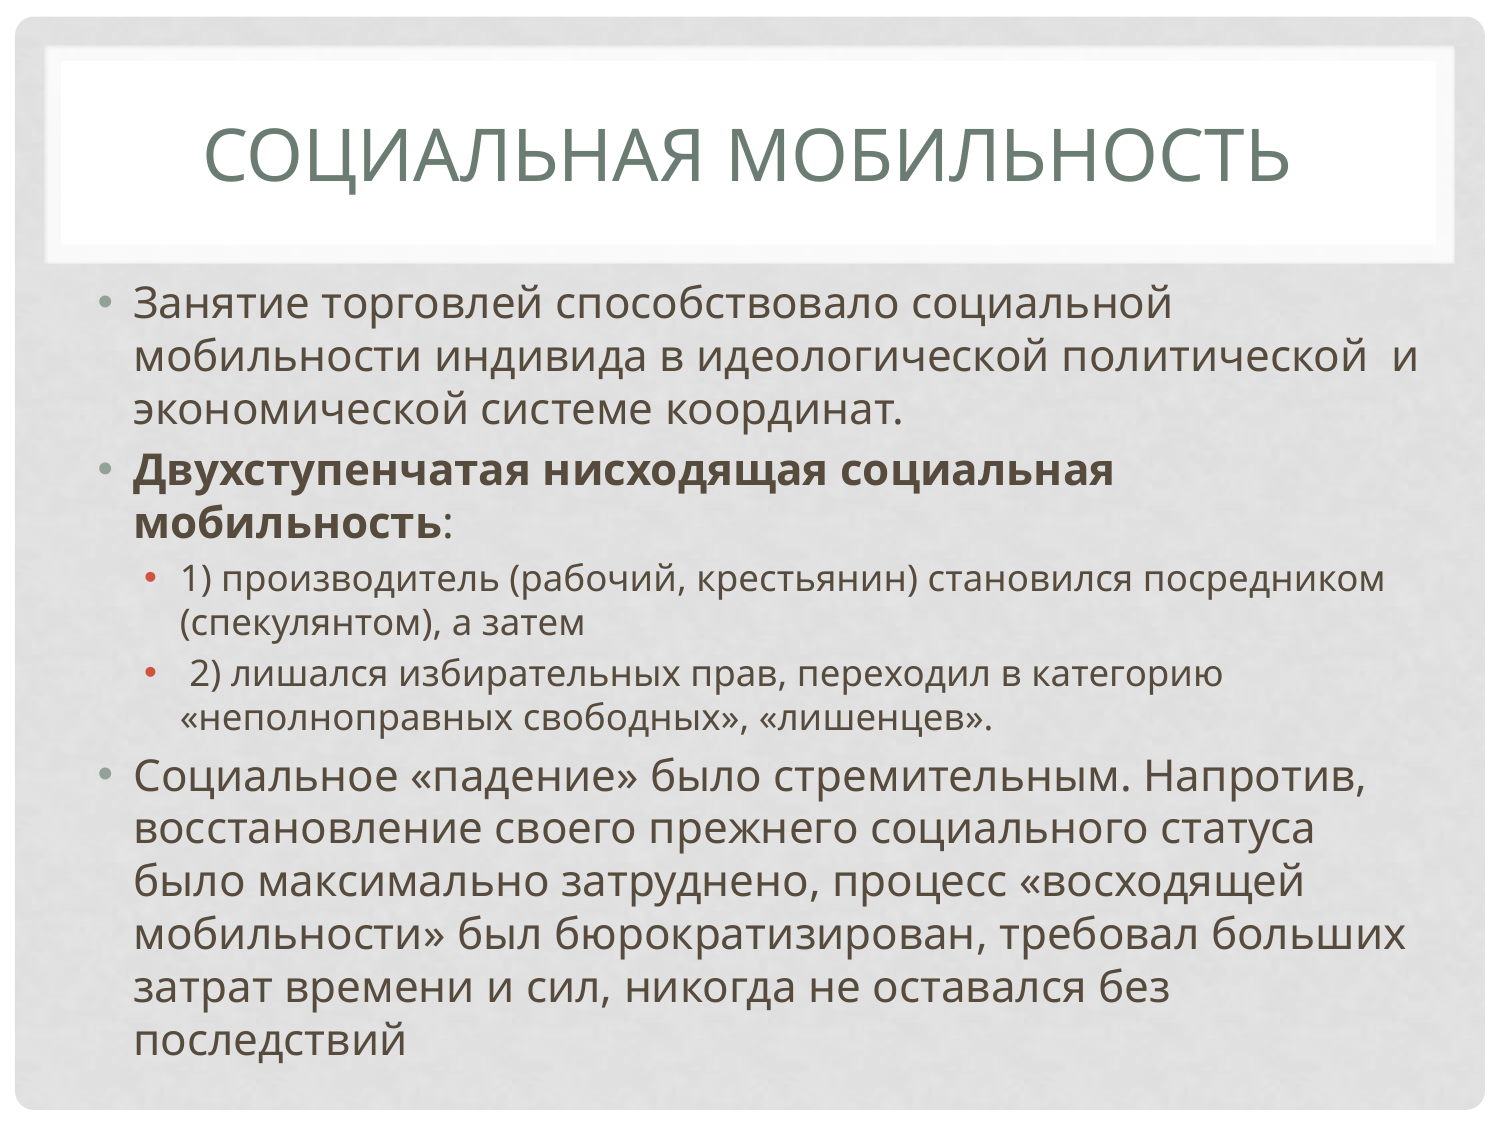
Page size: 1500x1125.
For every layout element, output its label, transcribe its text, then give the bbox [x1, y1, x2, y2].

title Социальная мобильность [69, 66, 1425, 238]
list Занятие торговлей способствовало социальной мобильности индивида в идеологической политической и экономической системе координат. Двухступенчатая нисходящая социальная мобильность: 1) производитель (рабочий, крестьянин) становился посредником (спекулянтом), а затем 2) лишался избирательных прав, переходил в категорию «неполноправных свободных», «лишенцев». Социальное «падение» было стремительным. Напротив, восстановление своего прежнего социального статуса было максимально затруднено, процесс «восходящей мобильности» был бюрократизирован, требовал больших затрат времени и сил, никогда не оставался без последствий [64, 267, 1447, 1083]
